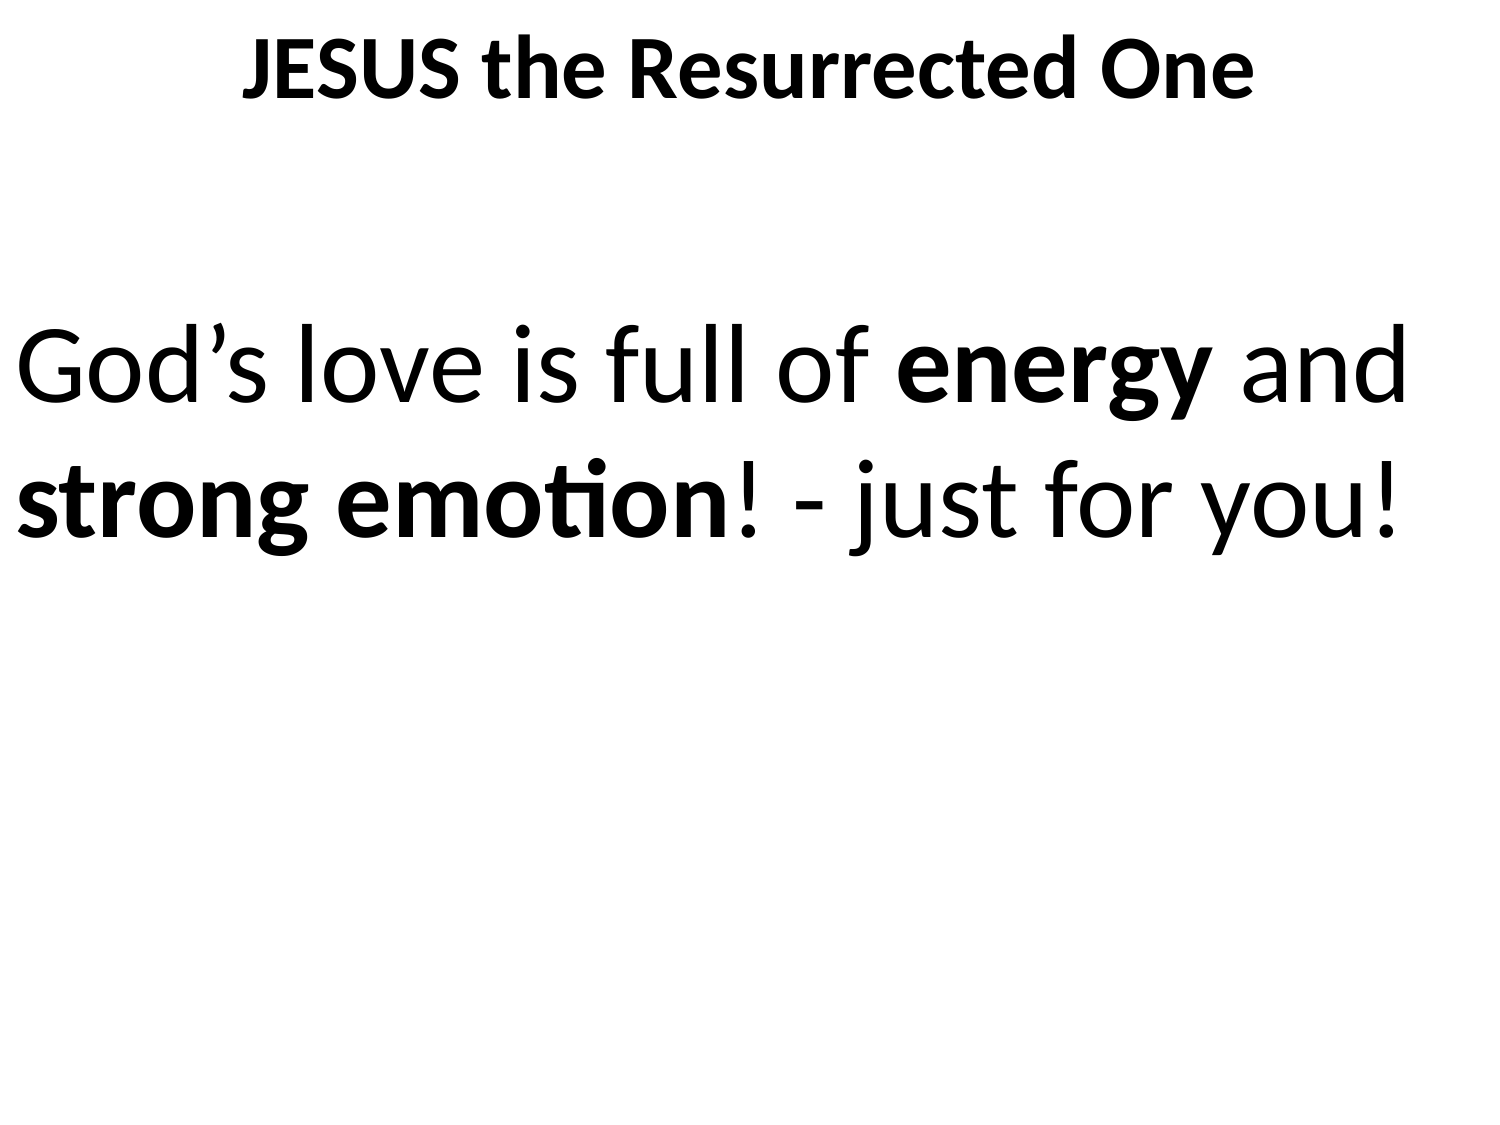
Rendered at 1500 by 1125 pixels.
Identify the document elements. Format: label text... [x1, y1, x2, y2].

title JESUS the Resurrected One [0, 0, 1500, 125]
subtitle God’s love is full of energy and strong emotion! - just for you! [0, 125, 1488, 1125]
